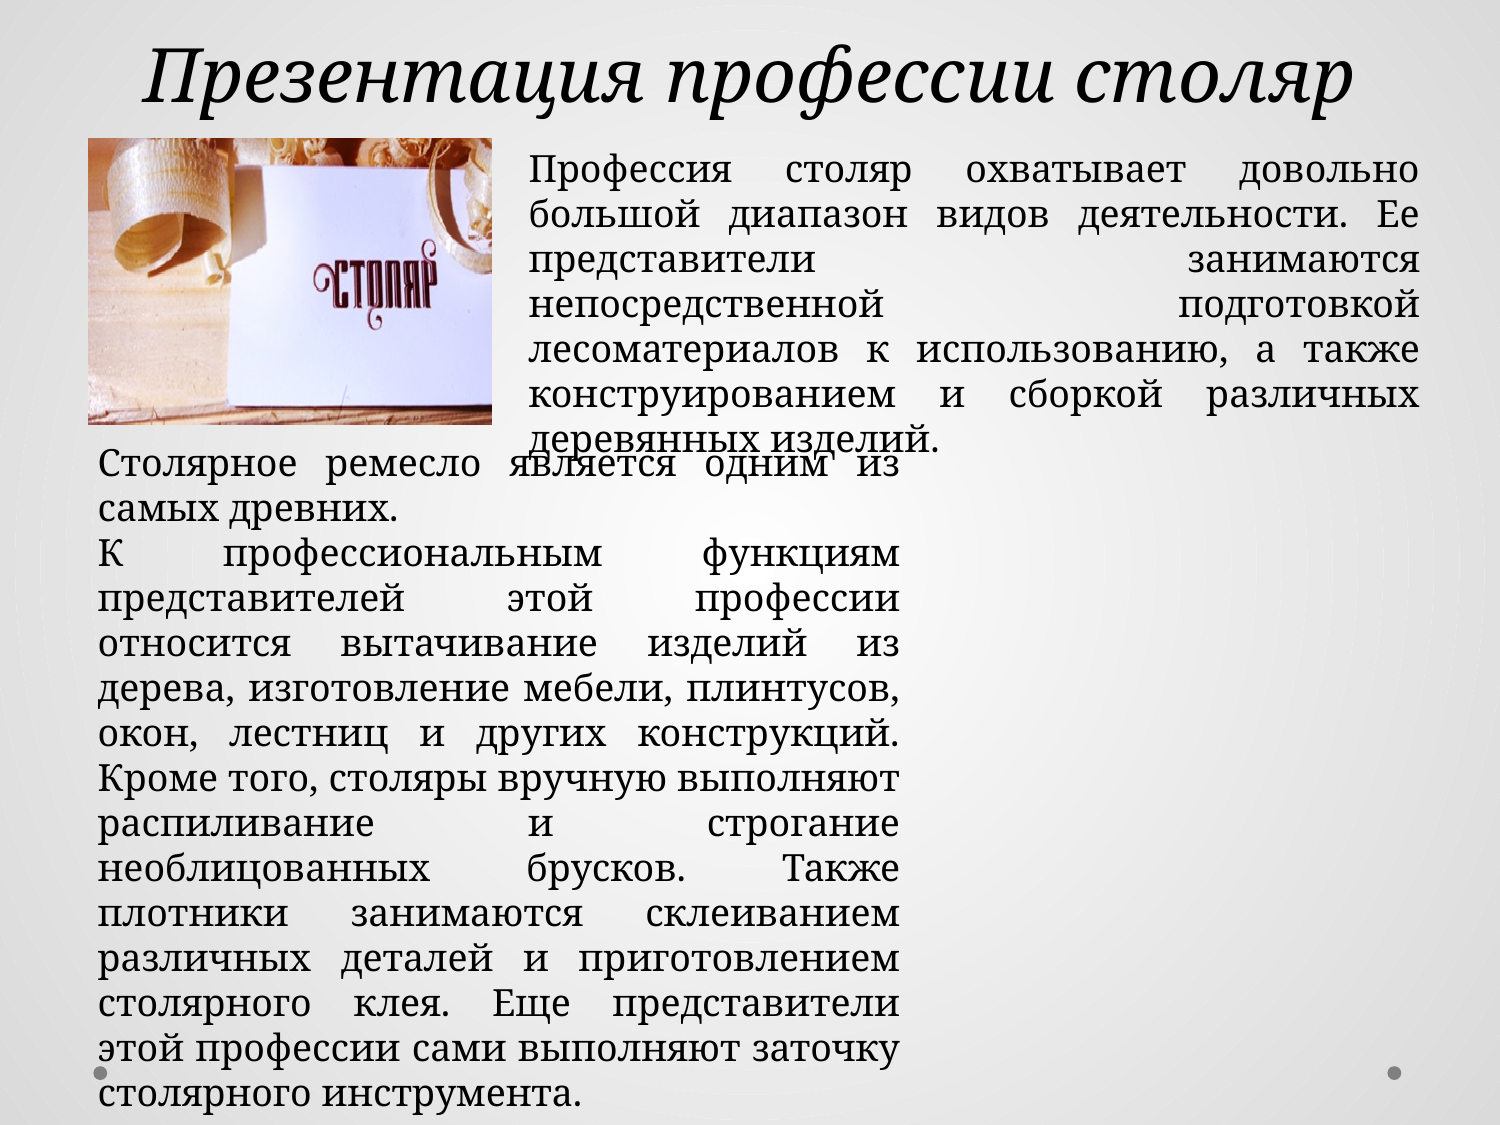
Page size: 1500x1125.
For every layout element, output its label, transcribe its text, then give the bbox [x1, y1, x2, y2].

title Презентация профессии столяр [75, 0, 1425, 126]
picture [88, 137, 492, 426]
text_box Профессия столяр охватывает довольно большой диапазон видов деятельности. Ее представители занимаются непосредственной подготовкой лесоматериалов к использованию, а также конструированием и сборкой различных деревянных изделий. [513, 137, 1436, 467]
text_box Столярное ремесло является одним из самых древних. К профессиональным функциям представителей этой профессии относится вытачивание изделий из дерева, изготовление мебели, плинтусов, окон, лестниц и других конструкций. Кроме того, столяры вручную выполняют распиливание и строгание необлицованных брусков. Также плотники занимаются склеиванием различных деталей и приготовлением столярного клея. Еще представители этой профессии сами выполняют заточку столярного инструмента. [82, 431, 916, 1121]
